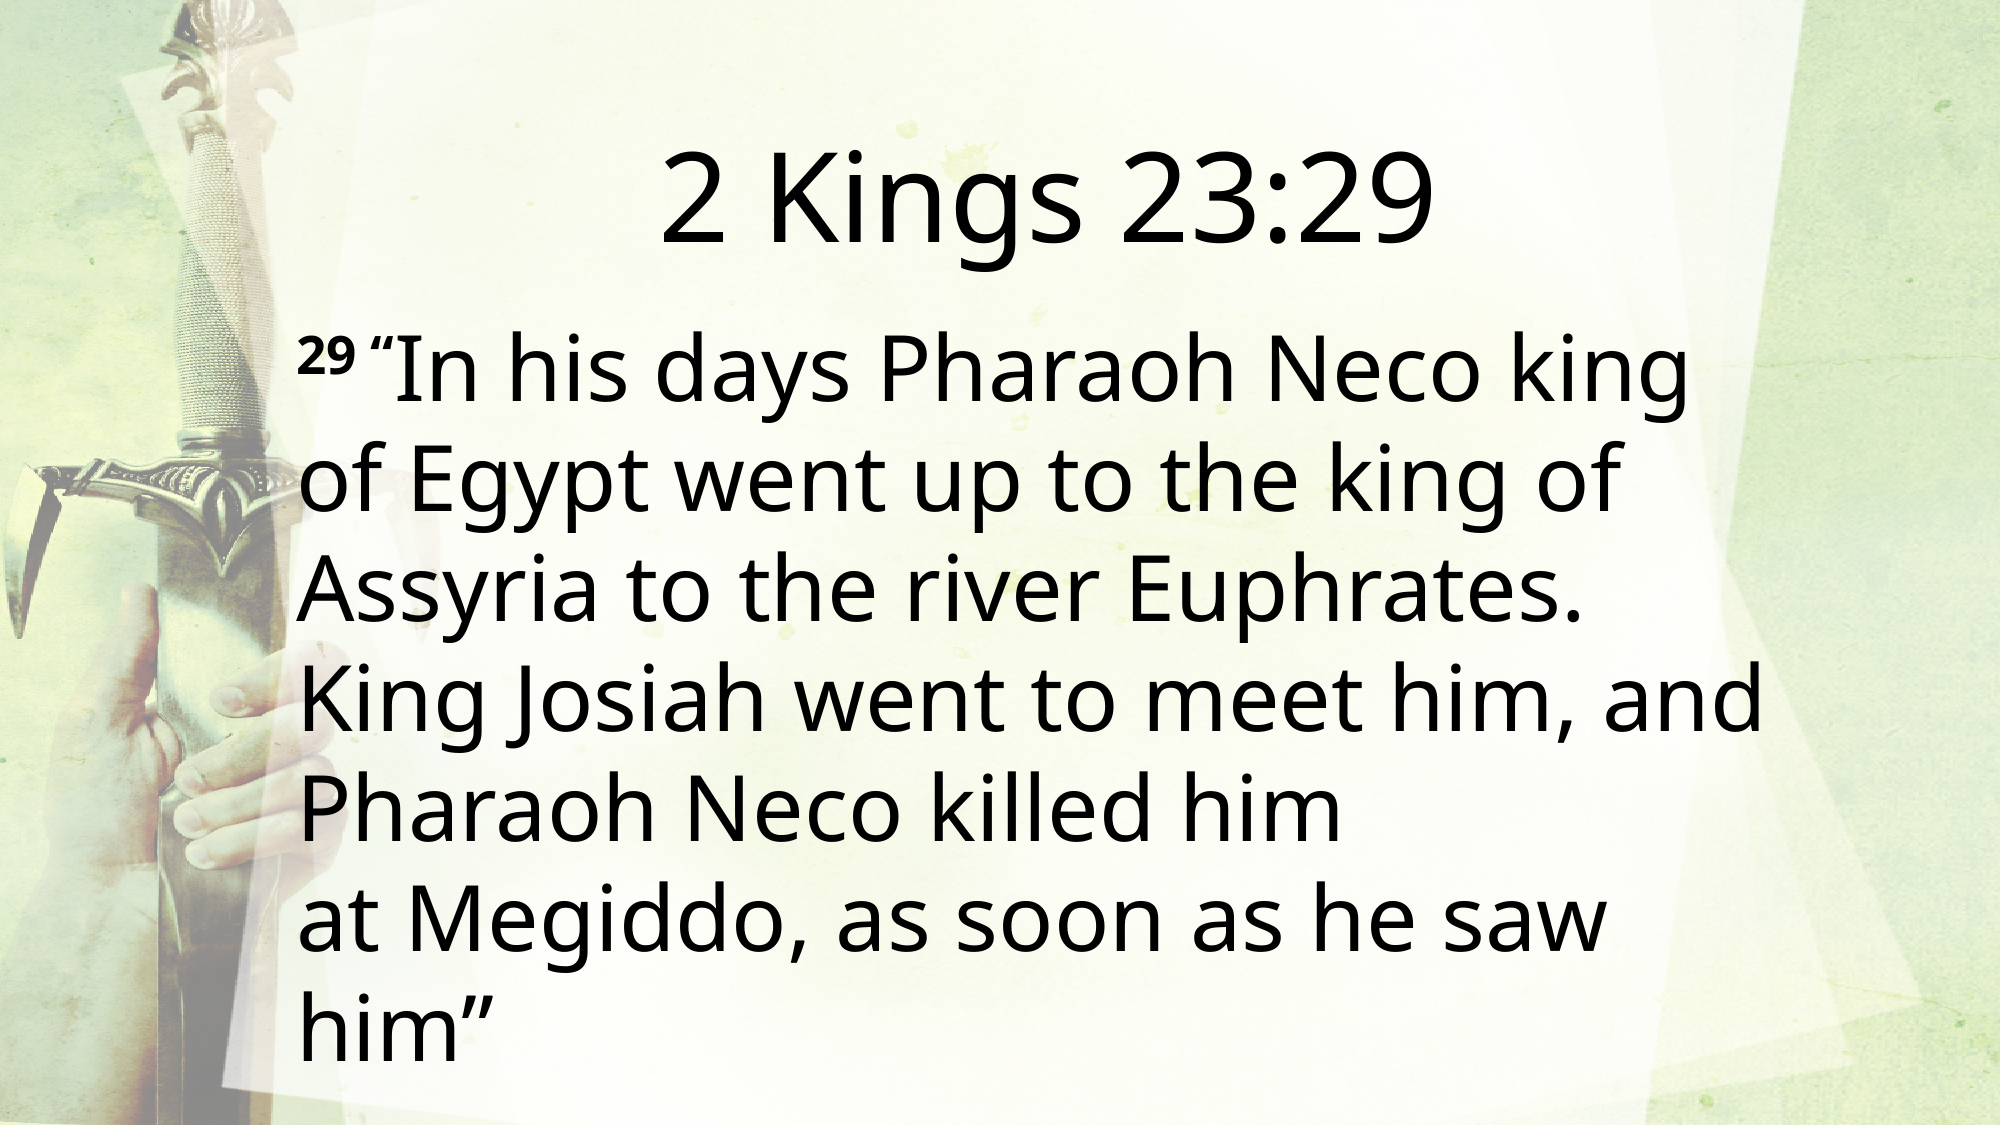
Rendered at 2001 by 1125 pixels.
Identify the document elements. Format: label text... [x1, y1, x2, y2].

text_box 29 “In his days Pharaoh Neco king of Egypt went up to the king of Assyria to the river Euphrates. King Josiah went to meet him, and Pharaoh Neco killed him at Megiddo, as soon as he saw him” [281, 302, 1819, 1088]
text_box 2 Kings 23:29 [272, 110, 1811, 426]
